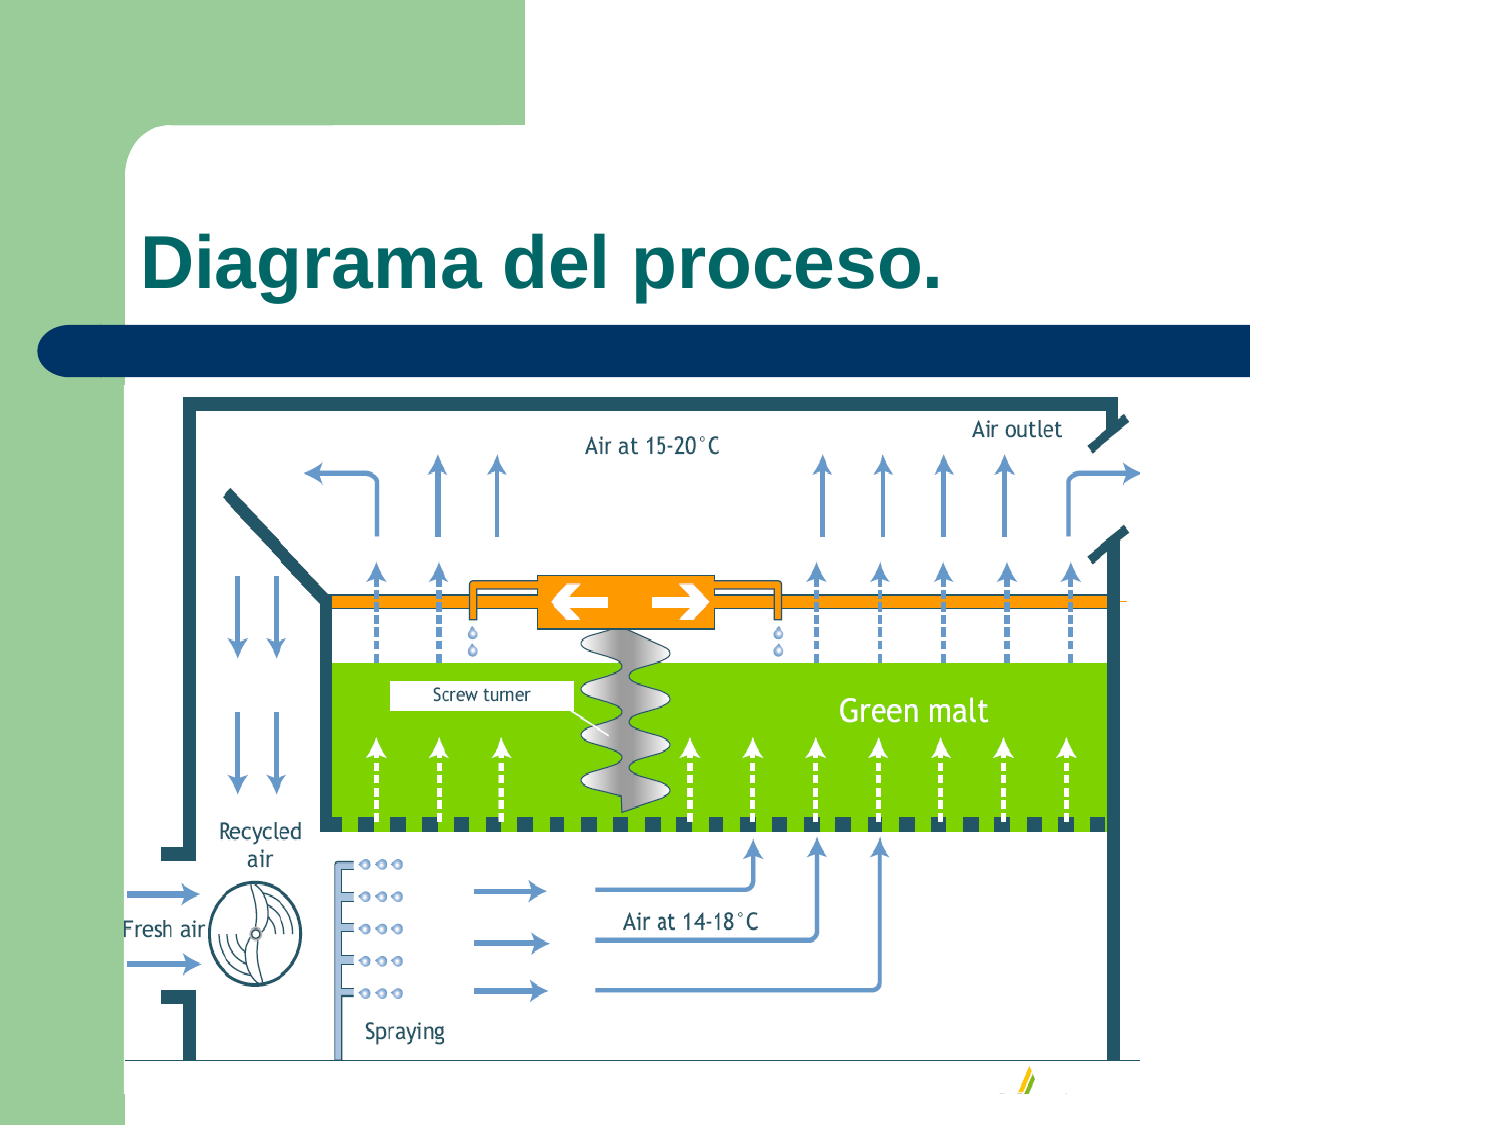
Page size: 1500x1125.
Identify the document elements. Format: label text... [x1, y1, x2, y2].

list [123, 385, 1140, 1095]
title Diagrama del proceso. [124, 124, 1426, 313]
